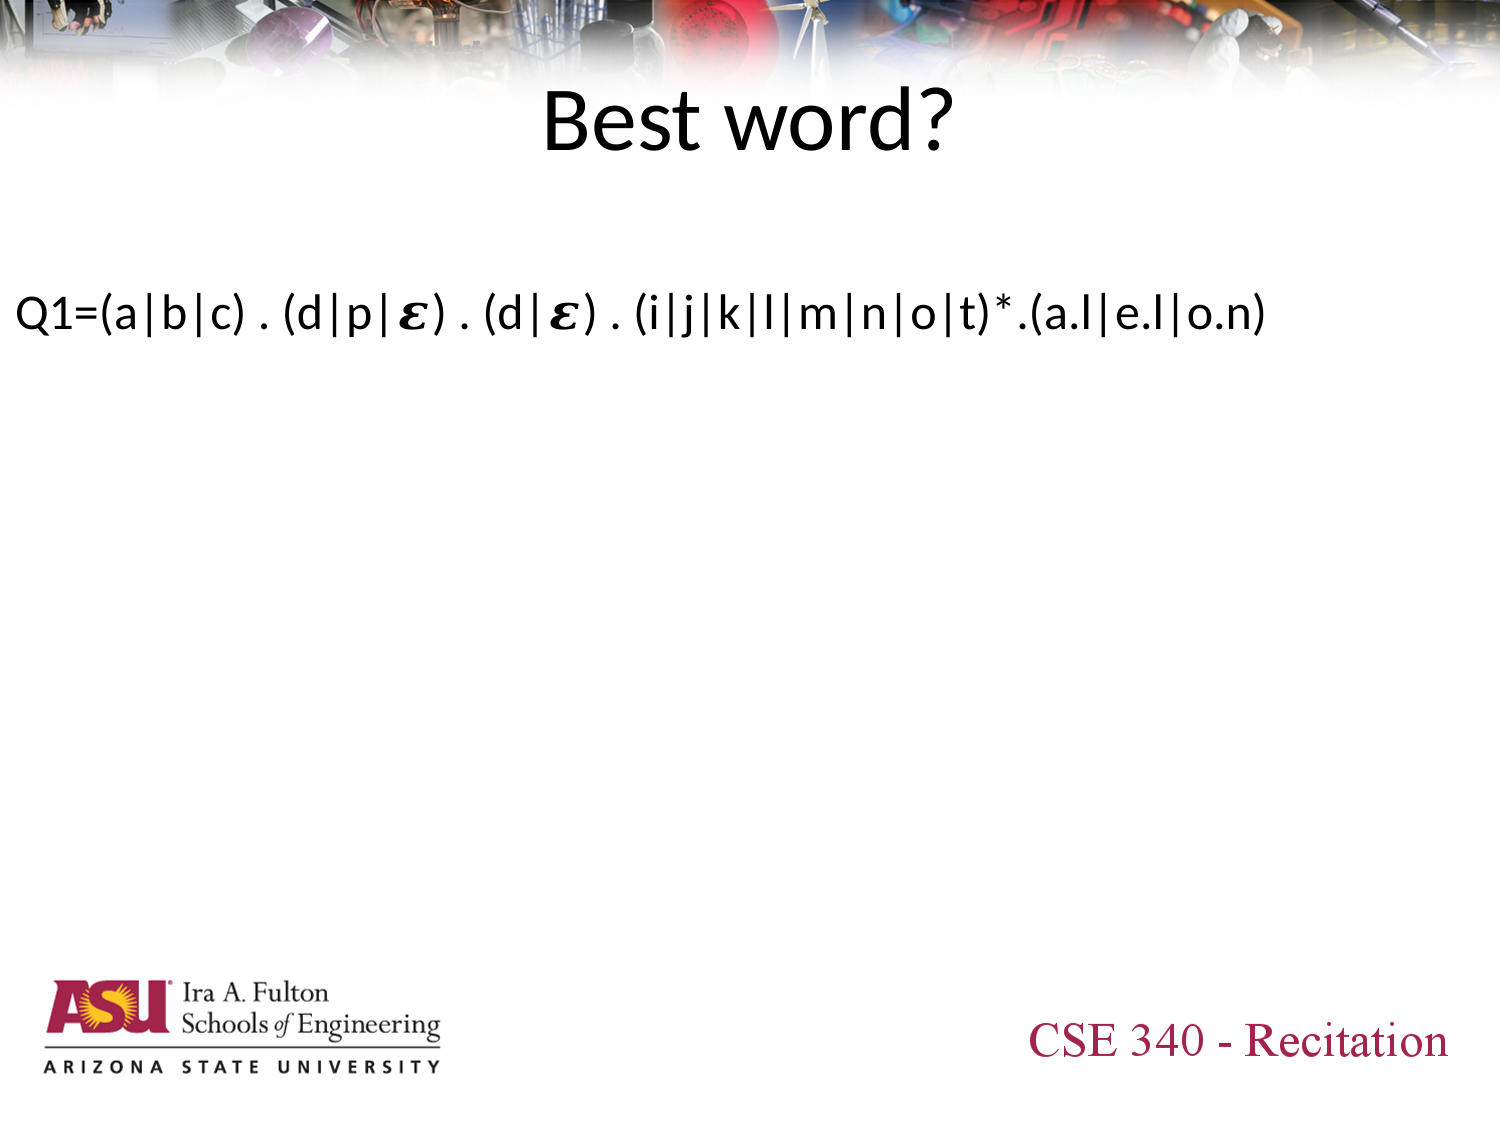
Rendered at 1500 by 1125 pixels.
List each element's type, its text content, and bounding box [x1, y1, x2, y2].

picture [0, 954, 1500, 1125]
list Q1=(a|b|c) . (d|p|𝜺) . (d|𝜺) . (i|j|k|l|m|n|o|t)*.(a.l|e.l|o.n) [0, 182, 1500, 954]
picture [0, 0, 1500, 182]
title Best word? [75, 45, 1425, 182]
